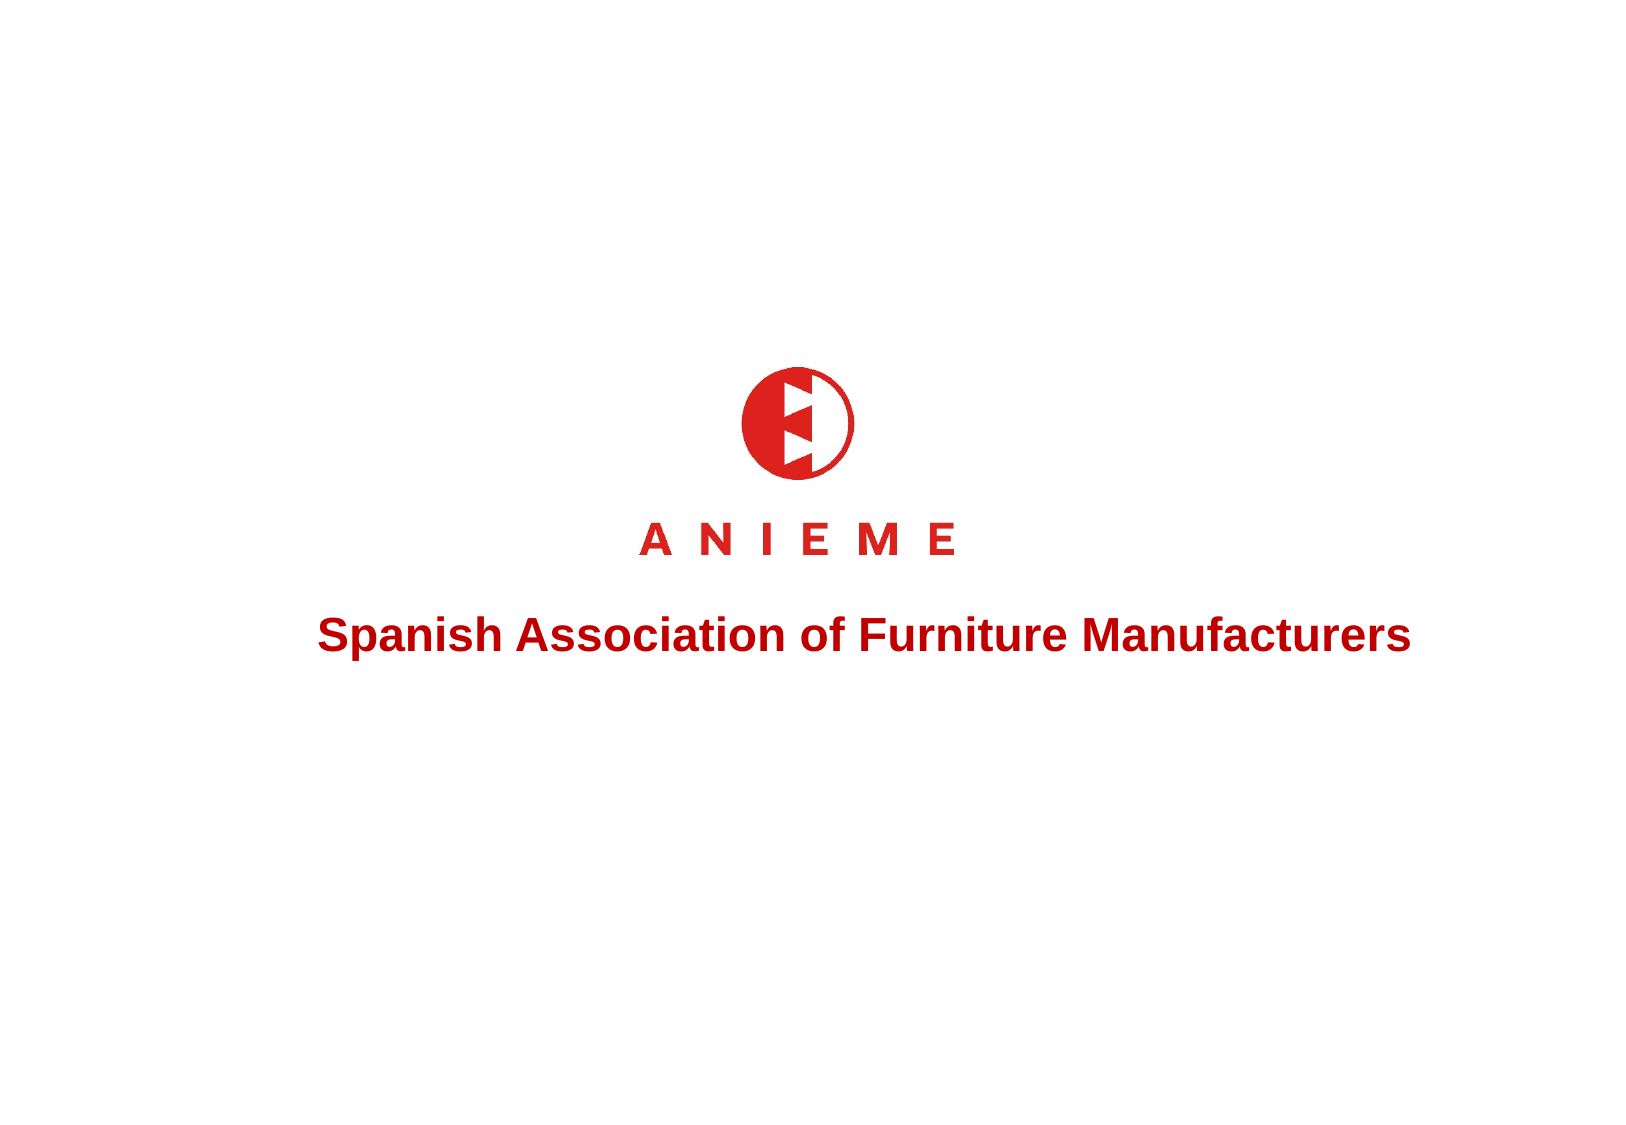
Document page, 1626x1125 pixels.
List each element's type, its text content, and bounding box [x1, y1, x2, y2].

picture [639, 367, 954, 556]
subtitle Spanish Association of Furniture Manufacturers [249, 583, 1481, 703]
